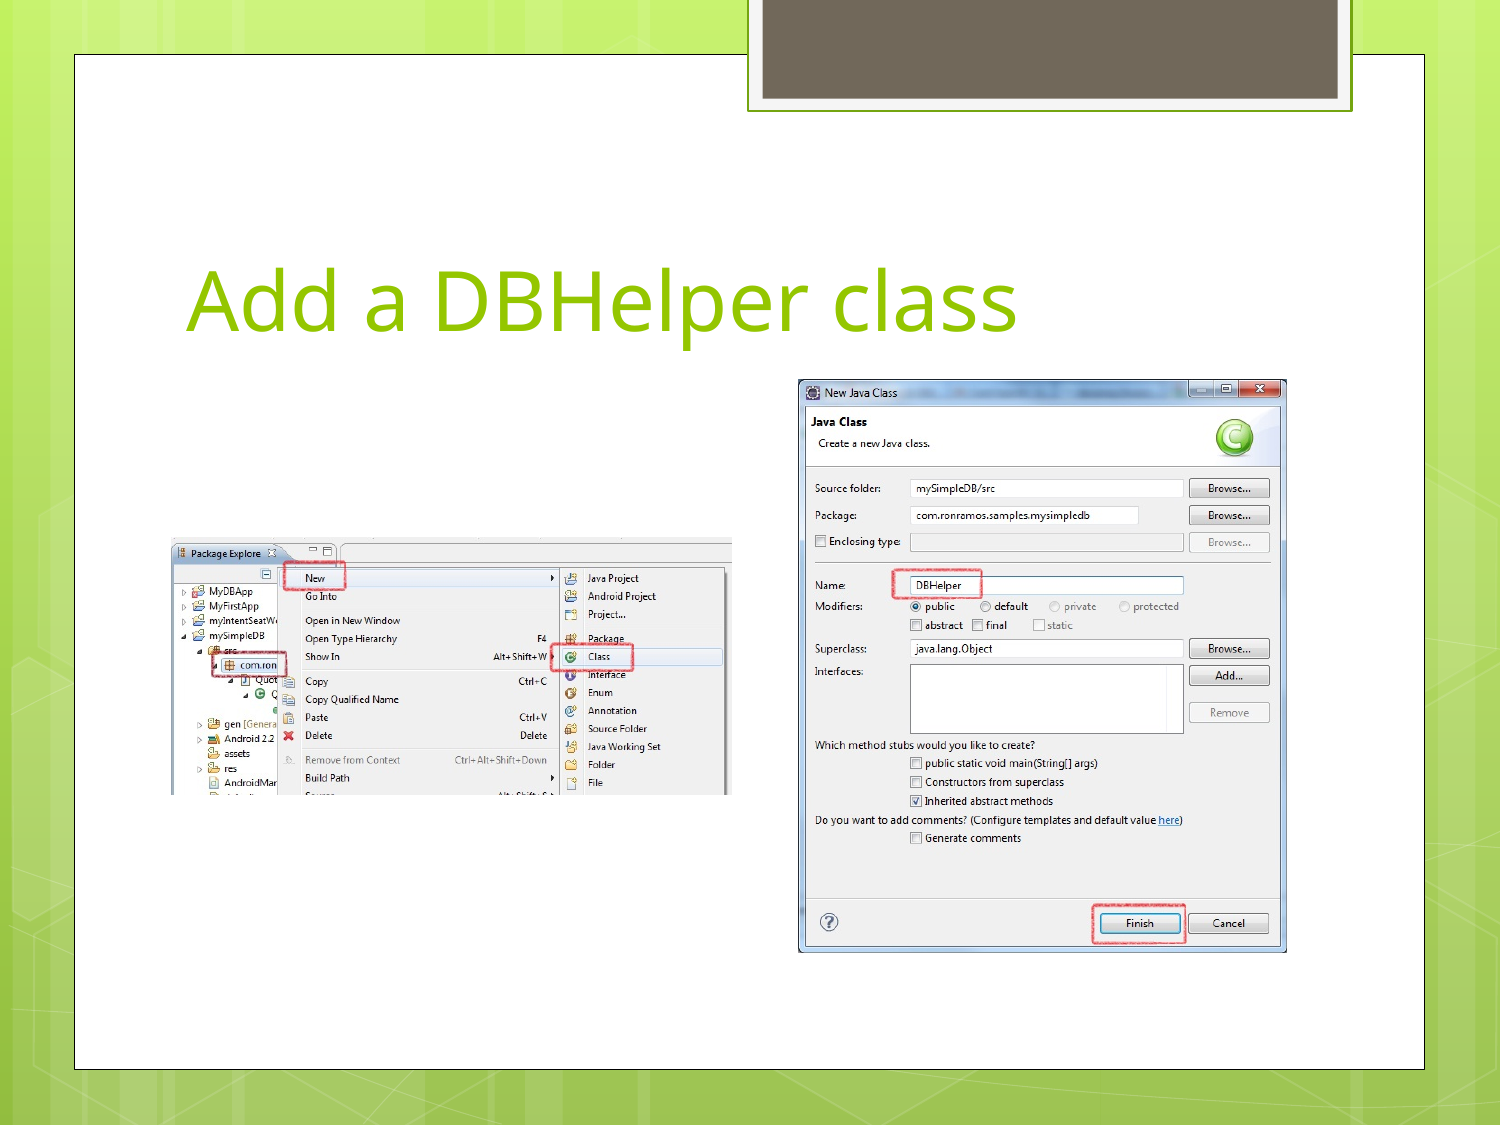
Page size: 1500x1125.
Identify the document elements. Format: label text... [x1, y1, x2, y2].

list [798, 379, 1287, 953]
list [170, 537, 733, 795]
title Add a DBHelper class [171, 168, 1324, 357]
